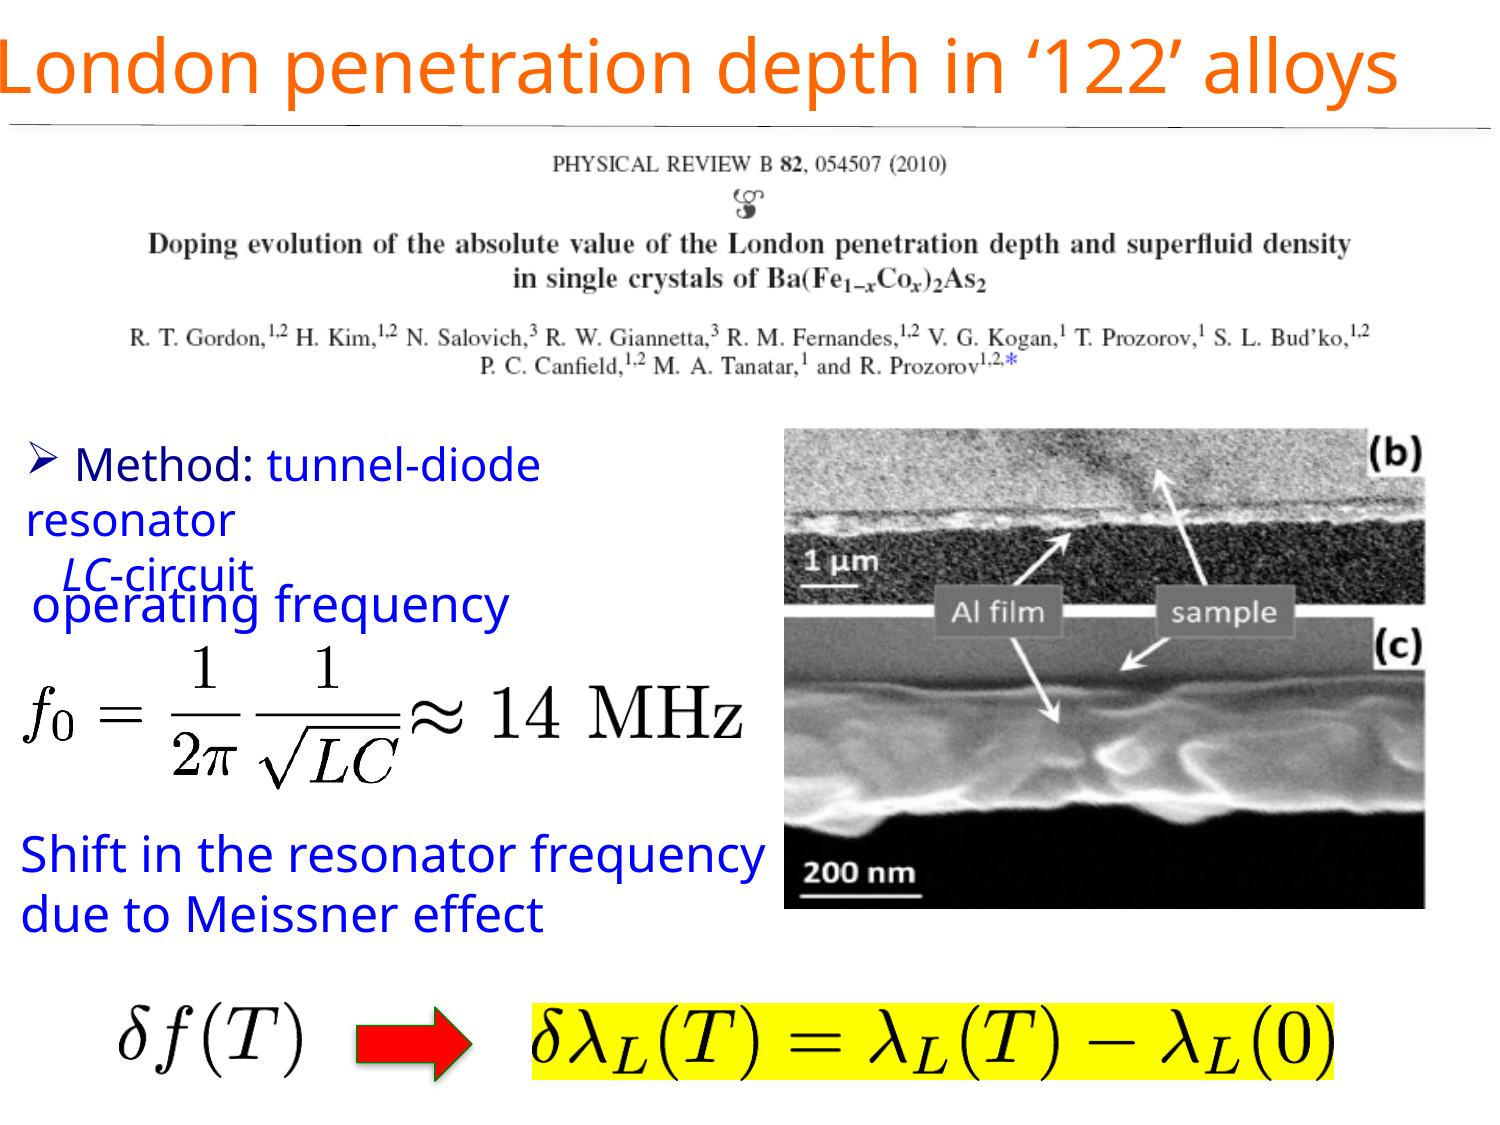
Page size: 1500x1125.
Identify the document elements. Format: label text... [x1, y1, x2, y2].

picture [112, 139, 1390, 379]
picture [118, 1000, 304, 1078]
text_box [9, 124, 1492, 129]
text_box Shift in the resonator frequency due to Meissner effect [5, 815, 785, 951]
text_box London penetration depth in ‘122’ alloys [0, 10, 1417, 116]
picture [531, 1002, 1335, 1081]
picture [411, 684, 744, 738]
text_box operating frequency [17, 565, 534, 641]
picture [22, 643, 401, 790]
picture [784, 427, 1428, 909]
text_box Method: tunnel-diode resonator LC-circuit [10, 428, 752, 609]
text_box [356, 1006, 473, 1082]
